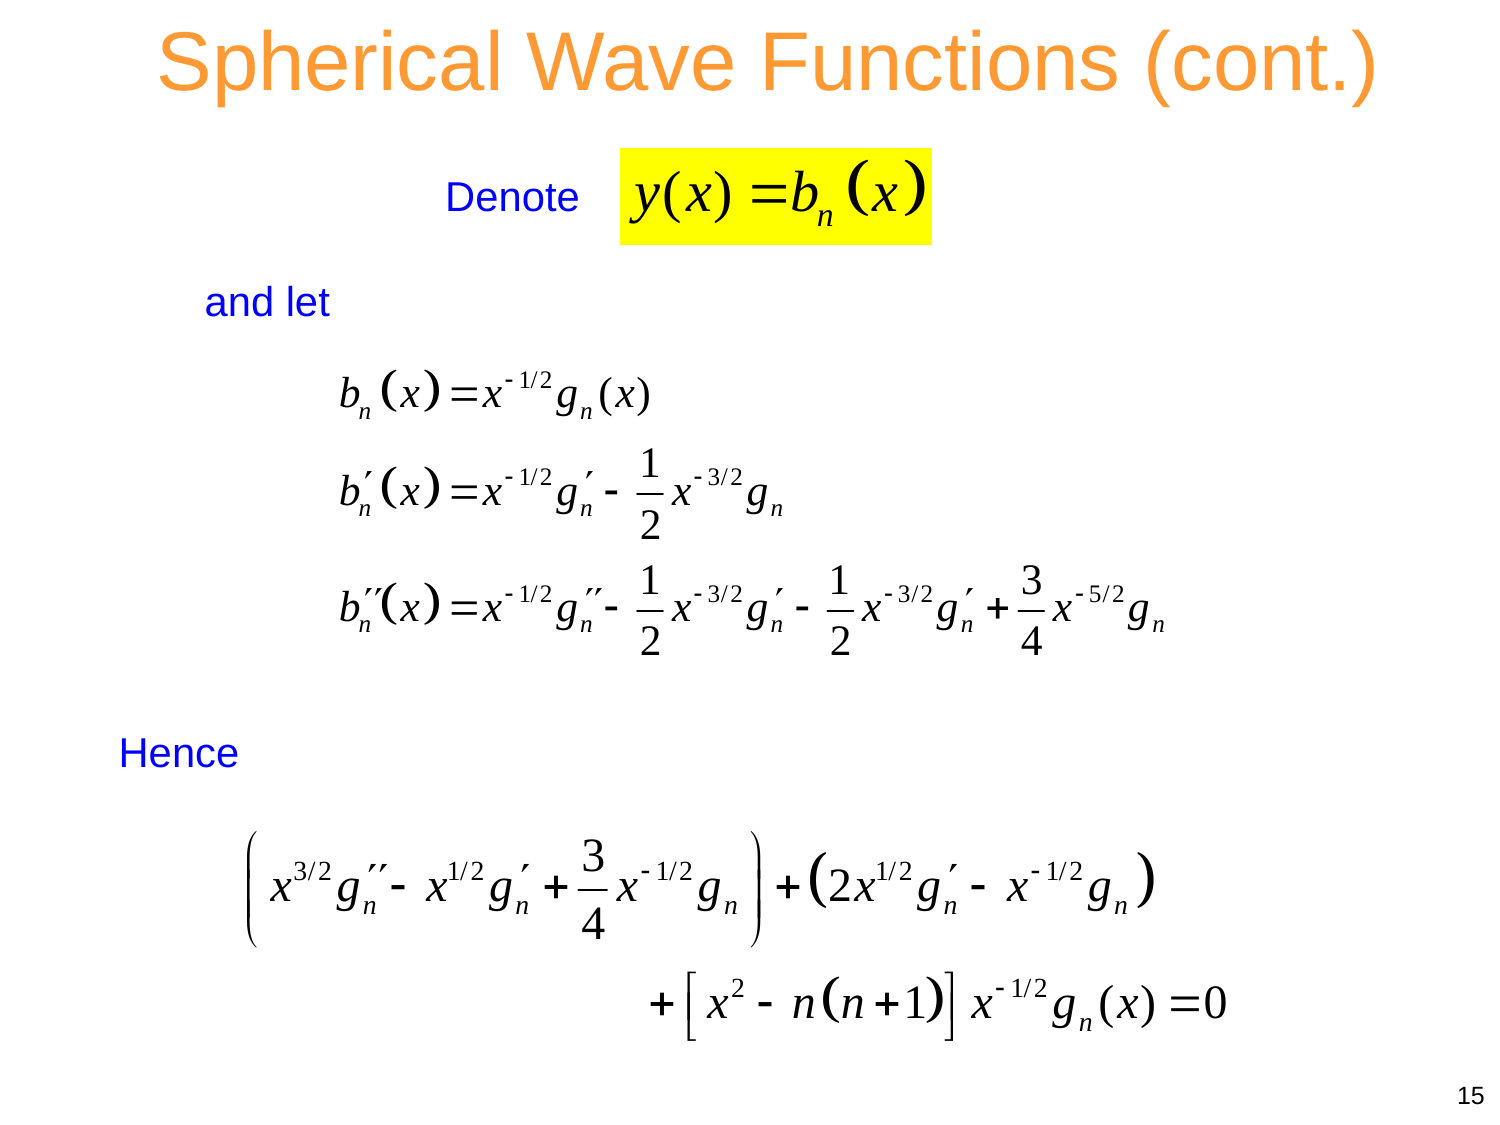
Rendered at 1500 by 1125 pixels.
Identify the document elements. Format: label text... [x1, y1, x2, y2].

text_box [237, 820, 1236, 1052]
text_box and let [189, 267, 345, 333]
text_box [620, 147, 932, 246]
text_box Denote [430, 162, 595, 228]
text_box Spherical Wave Functions (cont.) [128, 0, 1409, 115]
slide_number 15 [1149, 1065, 1500, 1125]
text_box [333, 359, 1172, 666]
text_box Hence [103, 718, 255, 784]
